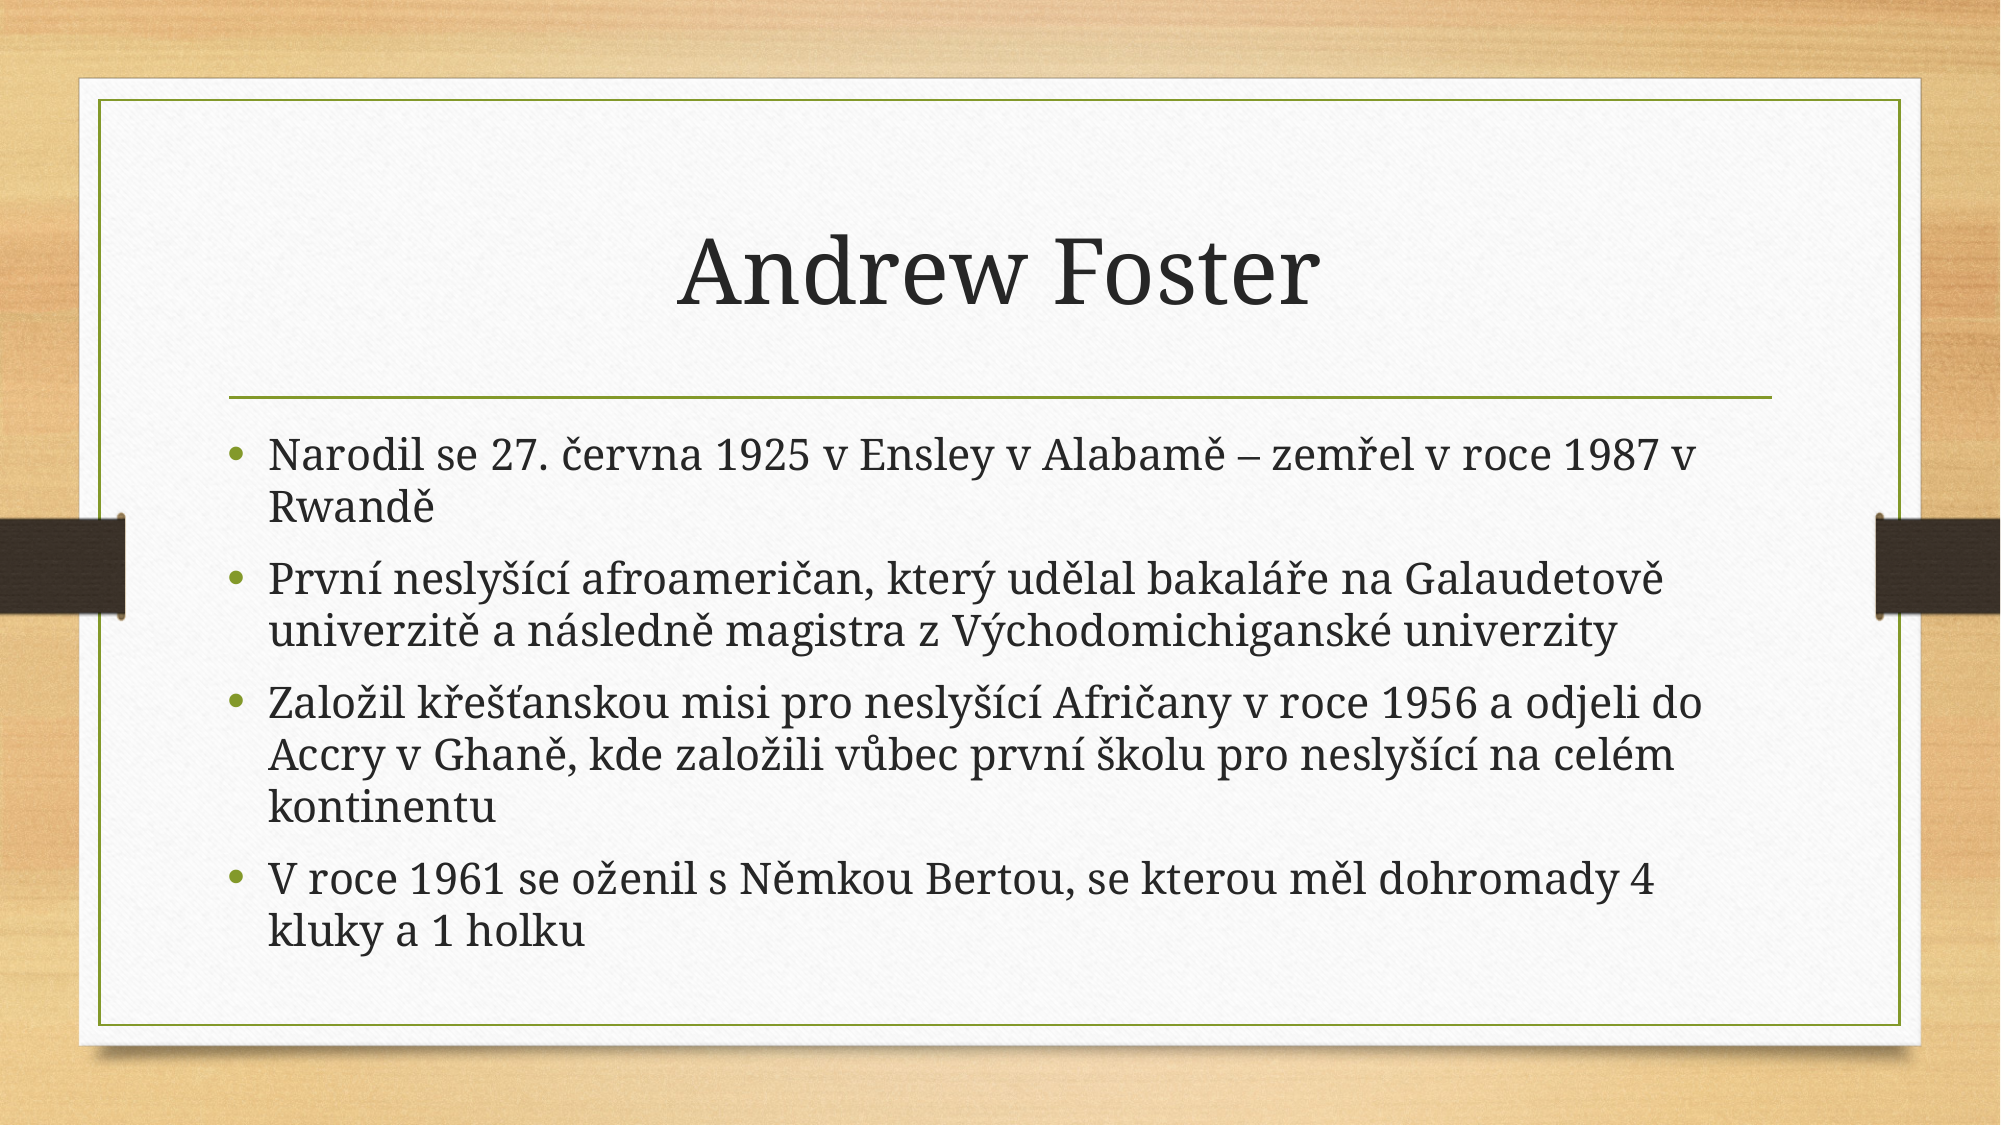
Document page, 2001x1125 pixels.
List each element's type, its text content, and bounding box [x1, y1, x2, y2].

title Andrew Foster [212, 161, 1788, 375]
list Narodil se 27. června 1925 v Ensley v Alabamě – zemřel v roce 1987 v Rwandě První neslyšící afroameričan, který udělal bakaláře na Galaudetově univerzitě a následně magistra z Východomichiganské univerzity Založil křešťanskou misi pro neslyšící Afričany v roce 1956 a odjeli do Accry v Ghaně, kde založili vůbec první školu pro neslyšící na celém kontinentu V roce 1961 se oženil s Němkou Bertou, se kterou měl dohromady 4 kluky a 1 holku [212, 419, 1788, 964]
picture [0, 0, 2001, 1125]
